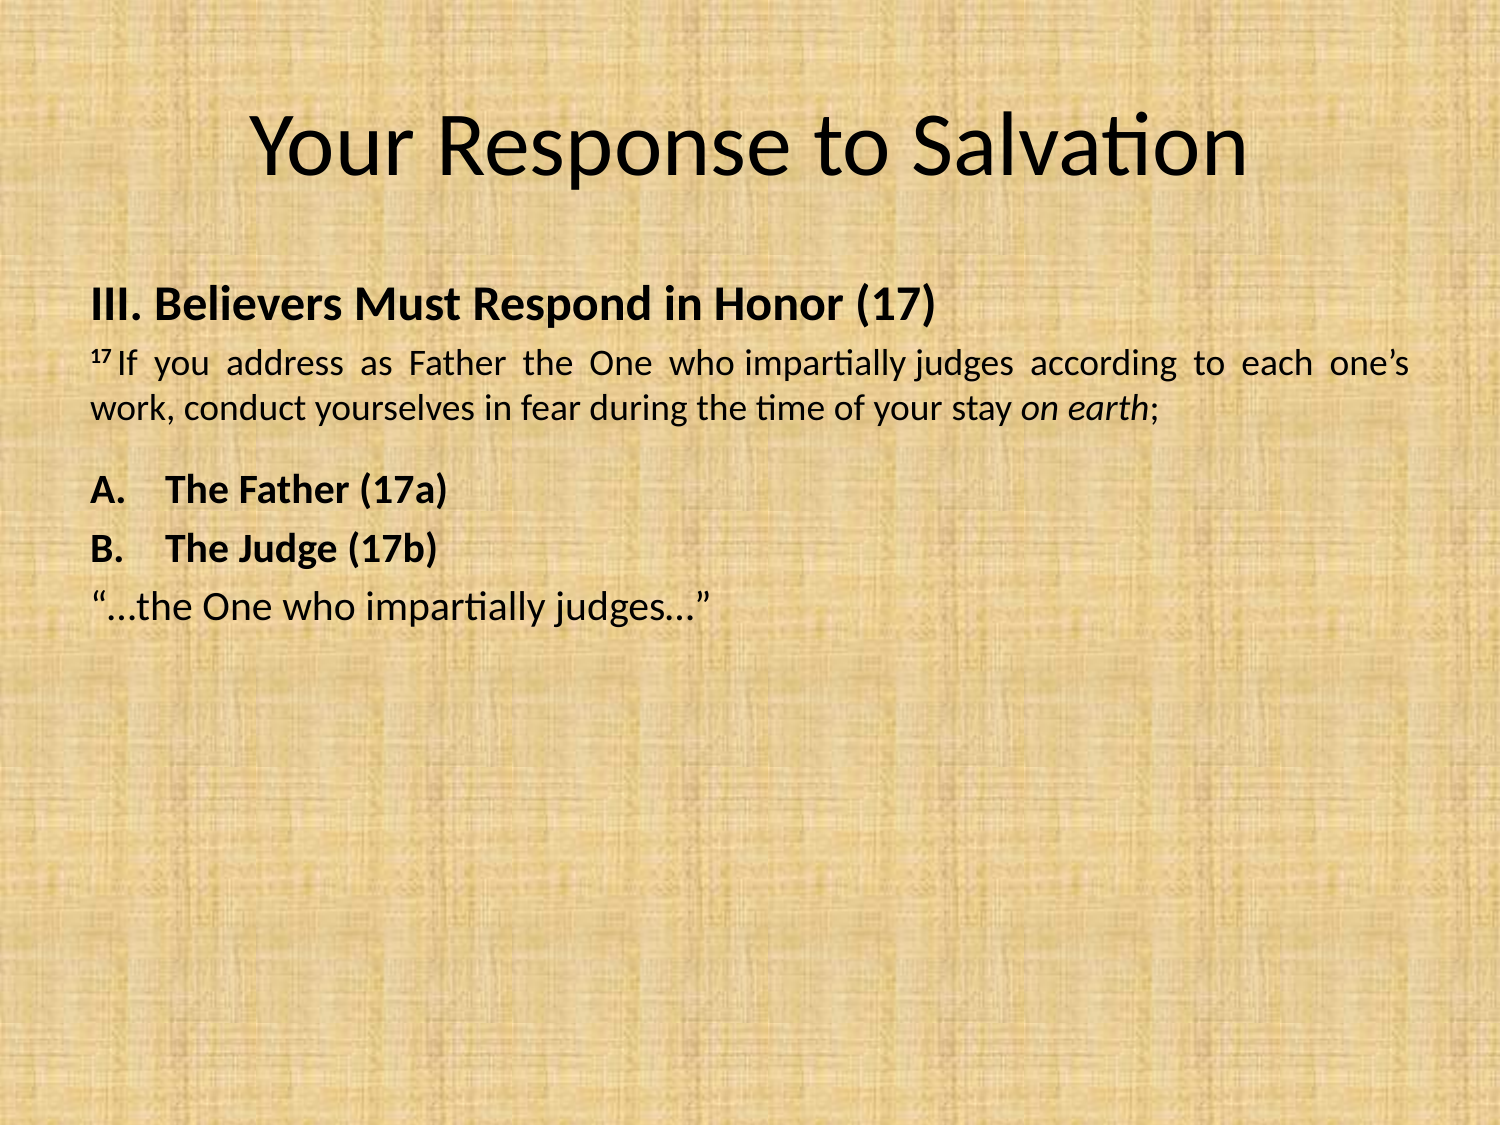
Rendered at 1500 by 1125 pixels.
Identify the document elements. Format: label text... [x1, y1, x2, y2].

list III. Believers Must Respond in Honor (17) 17 If you address as Father the One who impartially judges according to each one’s work, conduct yourselves in fear during the time of your stay on earth; The Father (17a) The Judge (17b) “…the One who impartially judges…” [75, 262, 1425, 1005]
title Your Response to Salvation [75, 45, 1425, 233]
picture [0, 0, 1500, 1125]
